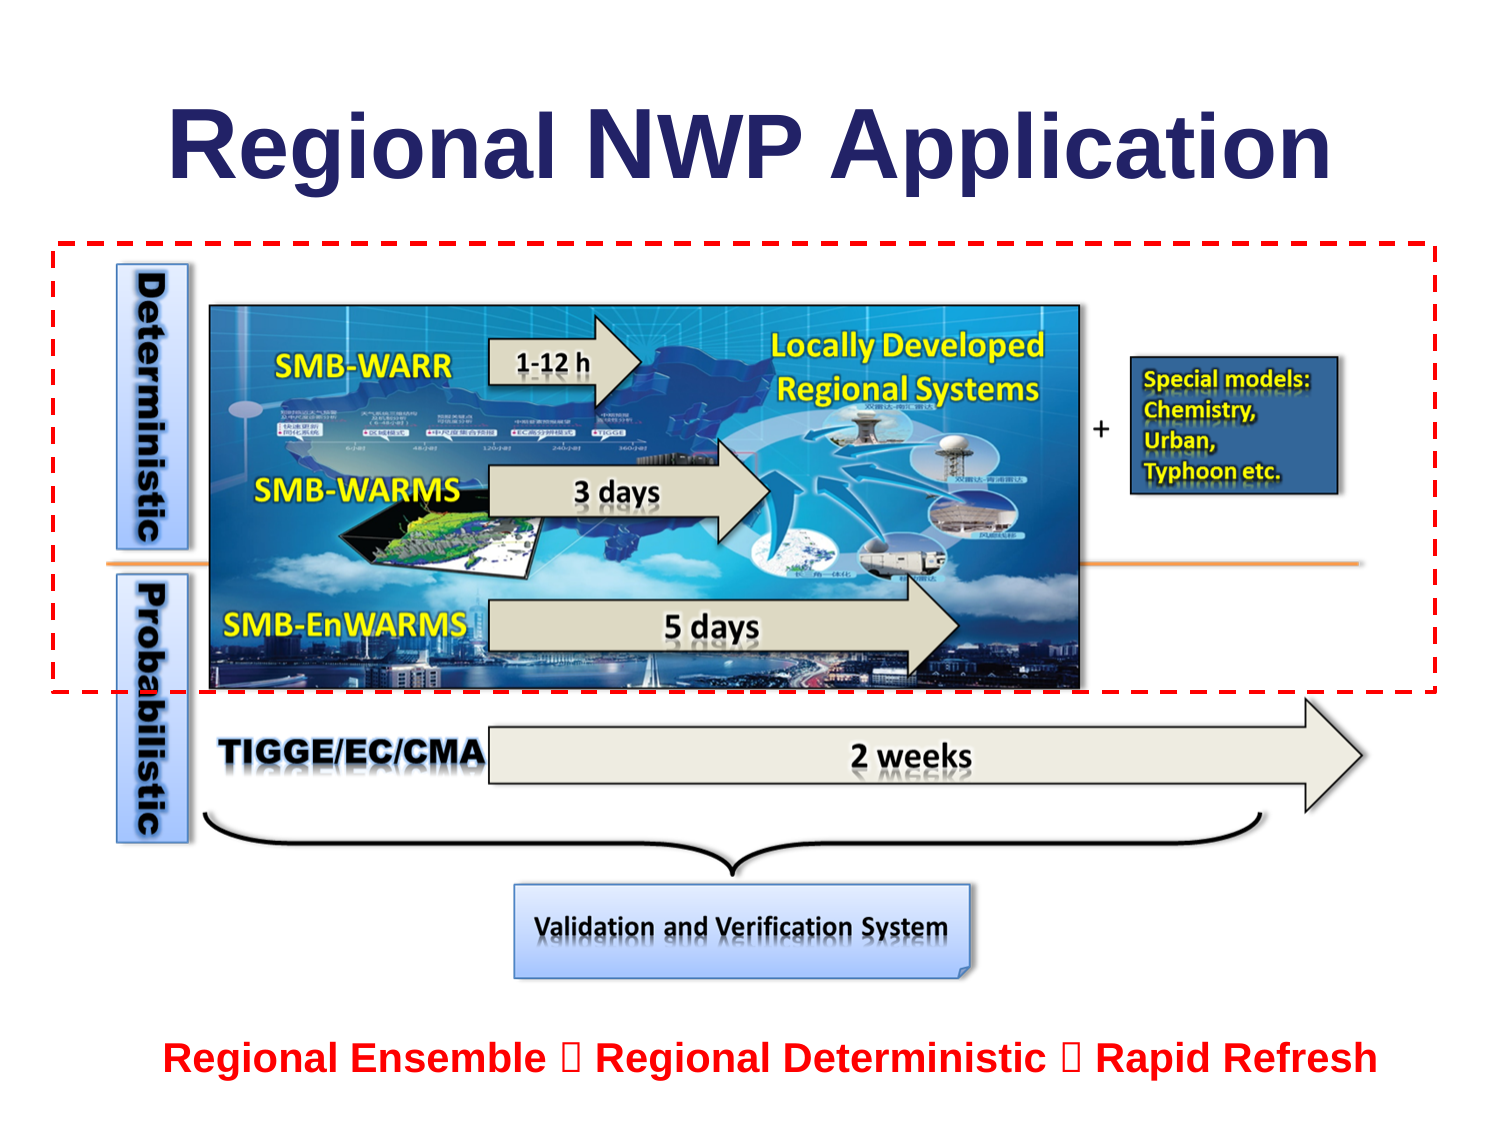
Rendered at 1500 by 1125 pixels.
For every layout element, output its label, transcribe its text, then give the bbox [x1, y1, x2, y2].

text_box Regional Ensemble  Regional Deterministic  Rapid Refresh [147, 1023, 1500, 1088]
text_box [51, 241, 88, 694]
picture [93, 231, 1377, 987]
title Regional NWP Application [74, 44, 1426, 233]
text_box [1381, 241, 1437, 694]
